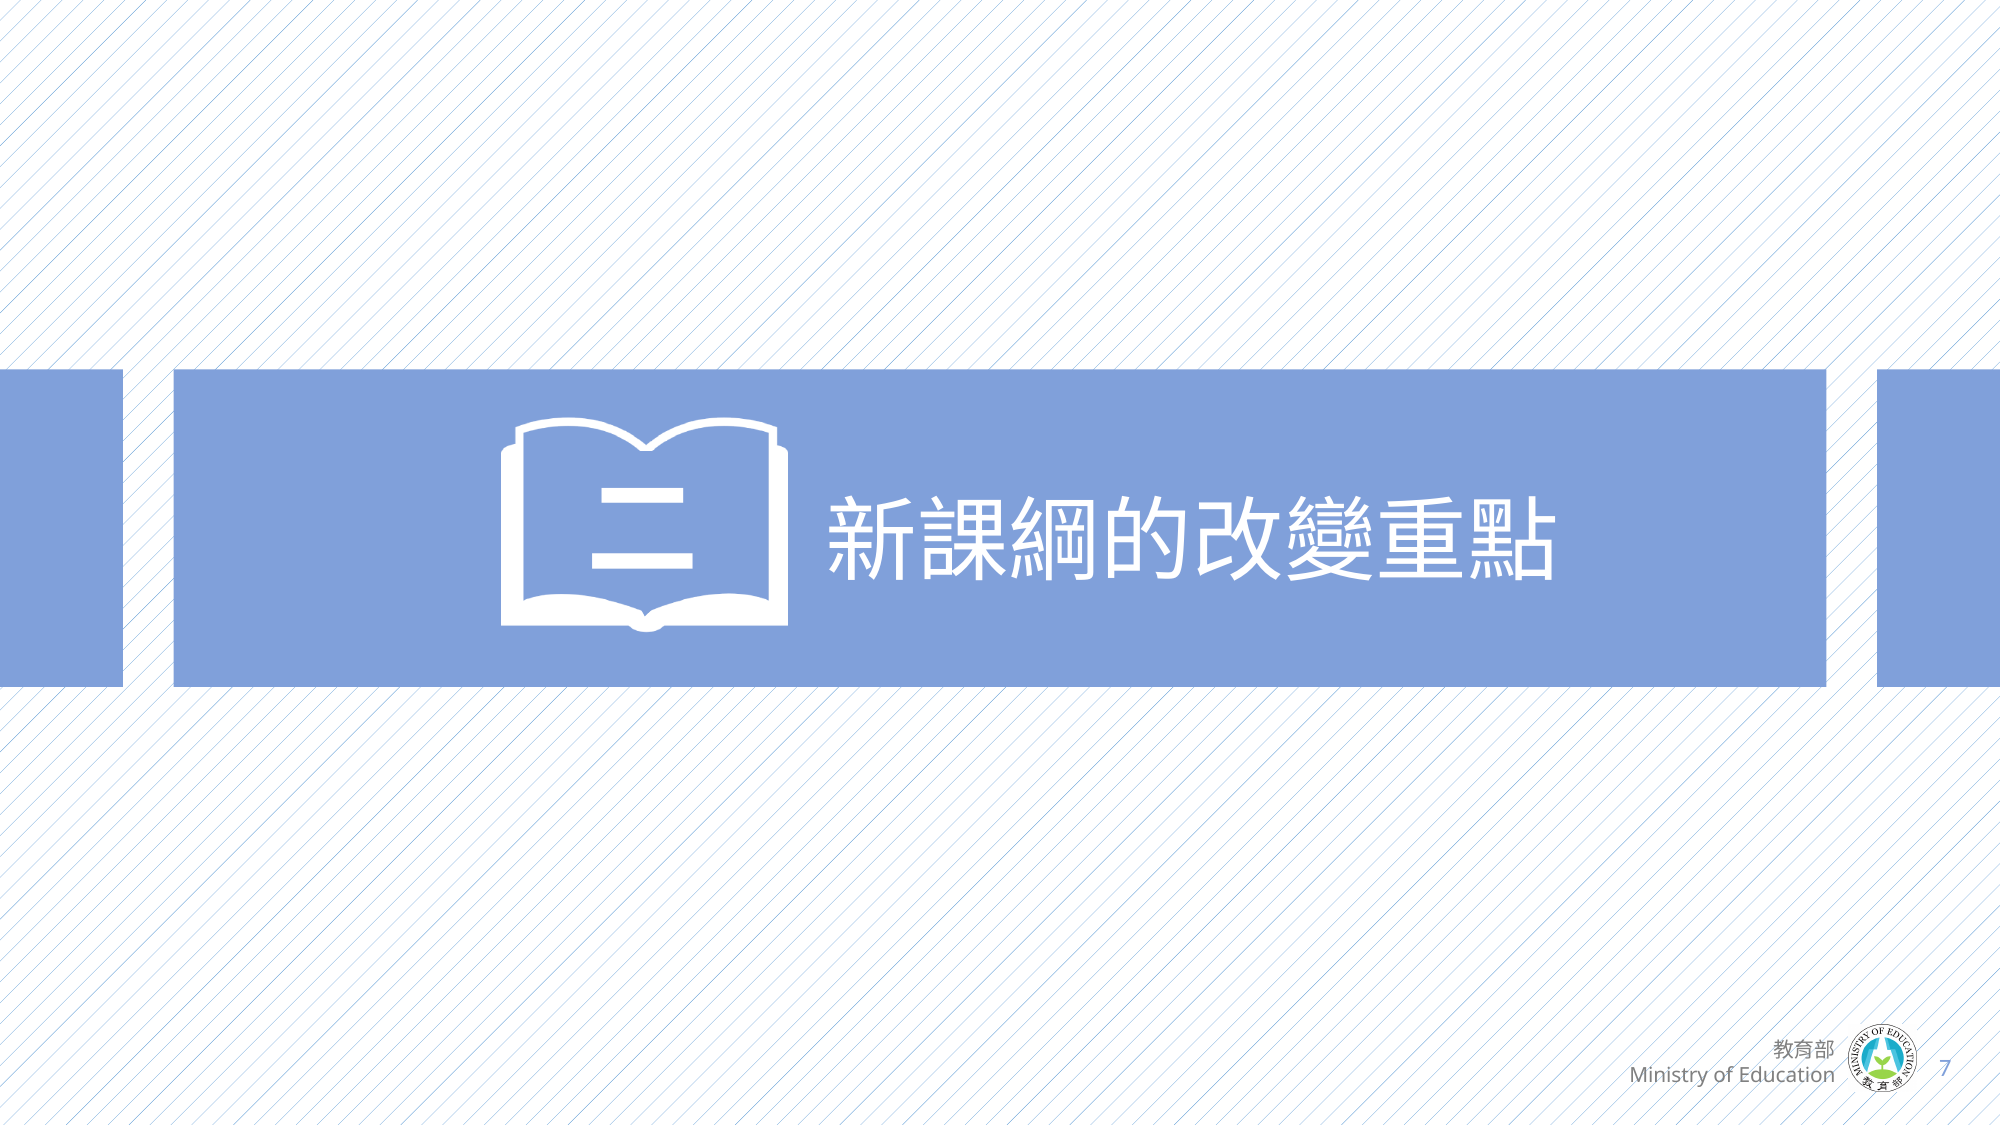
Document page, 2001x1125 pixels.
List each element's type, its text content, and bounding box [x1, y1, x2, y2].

text_box [1876, 368, 2000, 688]
text_box [172, 368, 1827, 688]
picture [1848, 1024, 1917, 1092]
picture [500, 381, 788, 668]
text_box 教育部 Ministry of Education [1614, 1029, 1851, 1094]
text_box 新課綱的改變重點 [810, 474, 1575, 599]
slide_number 7 [1917, 1043, 1967, 1089]
text_box [0, 368, 124, 688]
